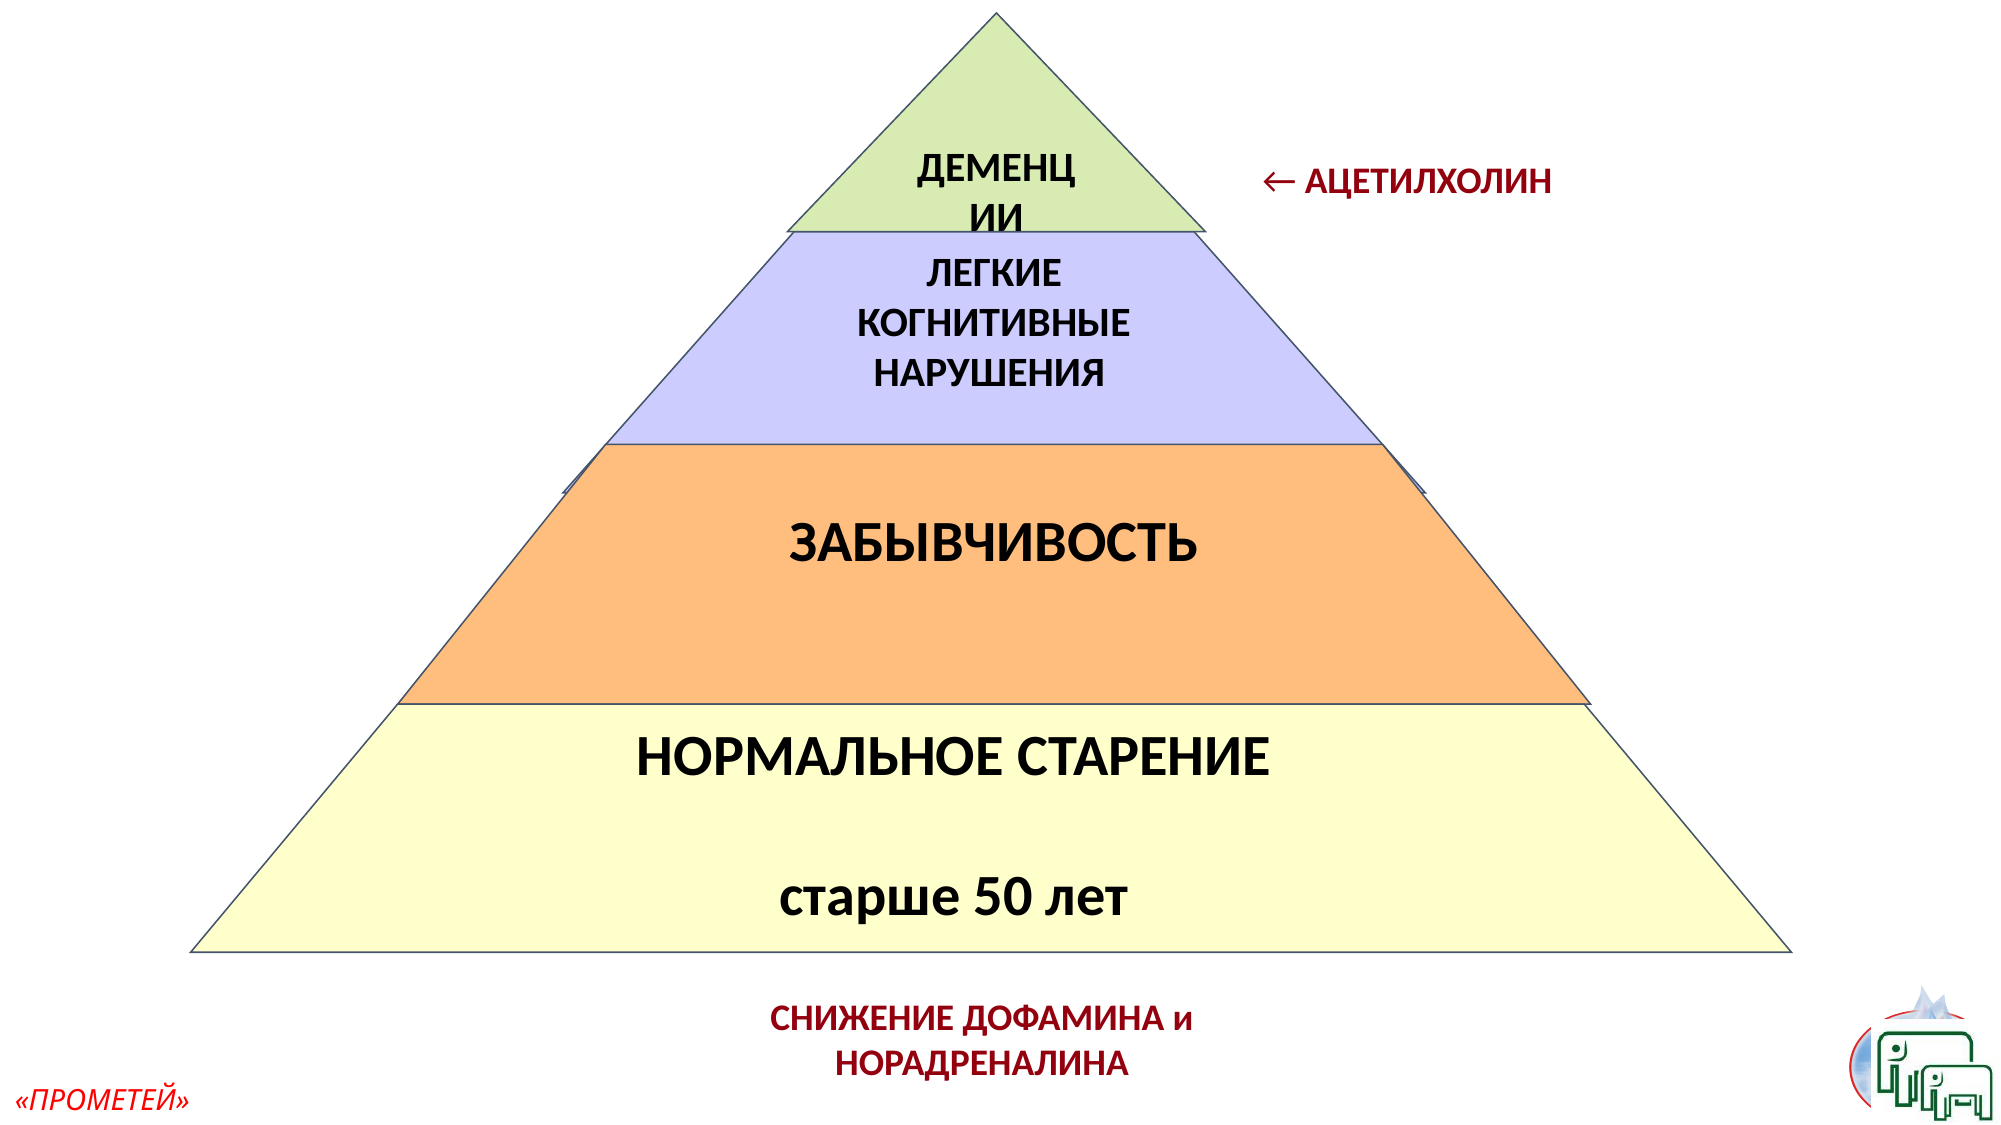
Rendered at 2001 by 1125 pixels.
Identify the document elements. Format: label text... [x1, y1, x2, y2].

text_box НОРМАЛЬНОЕ СТАРЕНИЕ старше 50 лет [190, 704, 1792, 953]
text_box [362, 586, 551, 646]
picture [1849, 984, 2000, 1125]
text_box ЛЕГКИЕ КОГНИТИВНЫЕ НАРУШЕНИЯ [606, 231, 1383, 444]
text_box ДЕМЕНЦИИ [787, 12, 1206, 232]
text_box ЗАБЫВЧИВОСТЬ [397, 444, 1591, 705]
text_box СНИЖЕНИЕ ДОФАМИНА и НОРАДРЕНАЛИНА [373, 940, 1591, 1125]
text_box ← АЦЕТИЛХОЛИН [1118, 148, 1697, 209]
